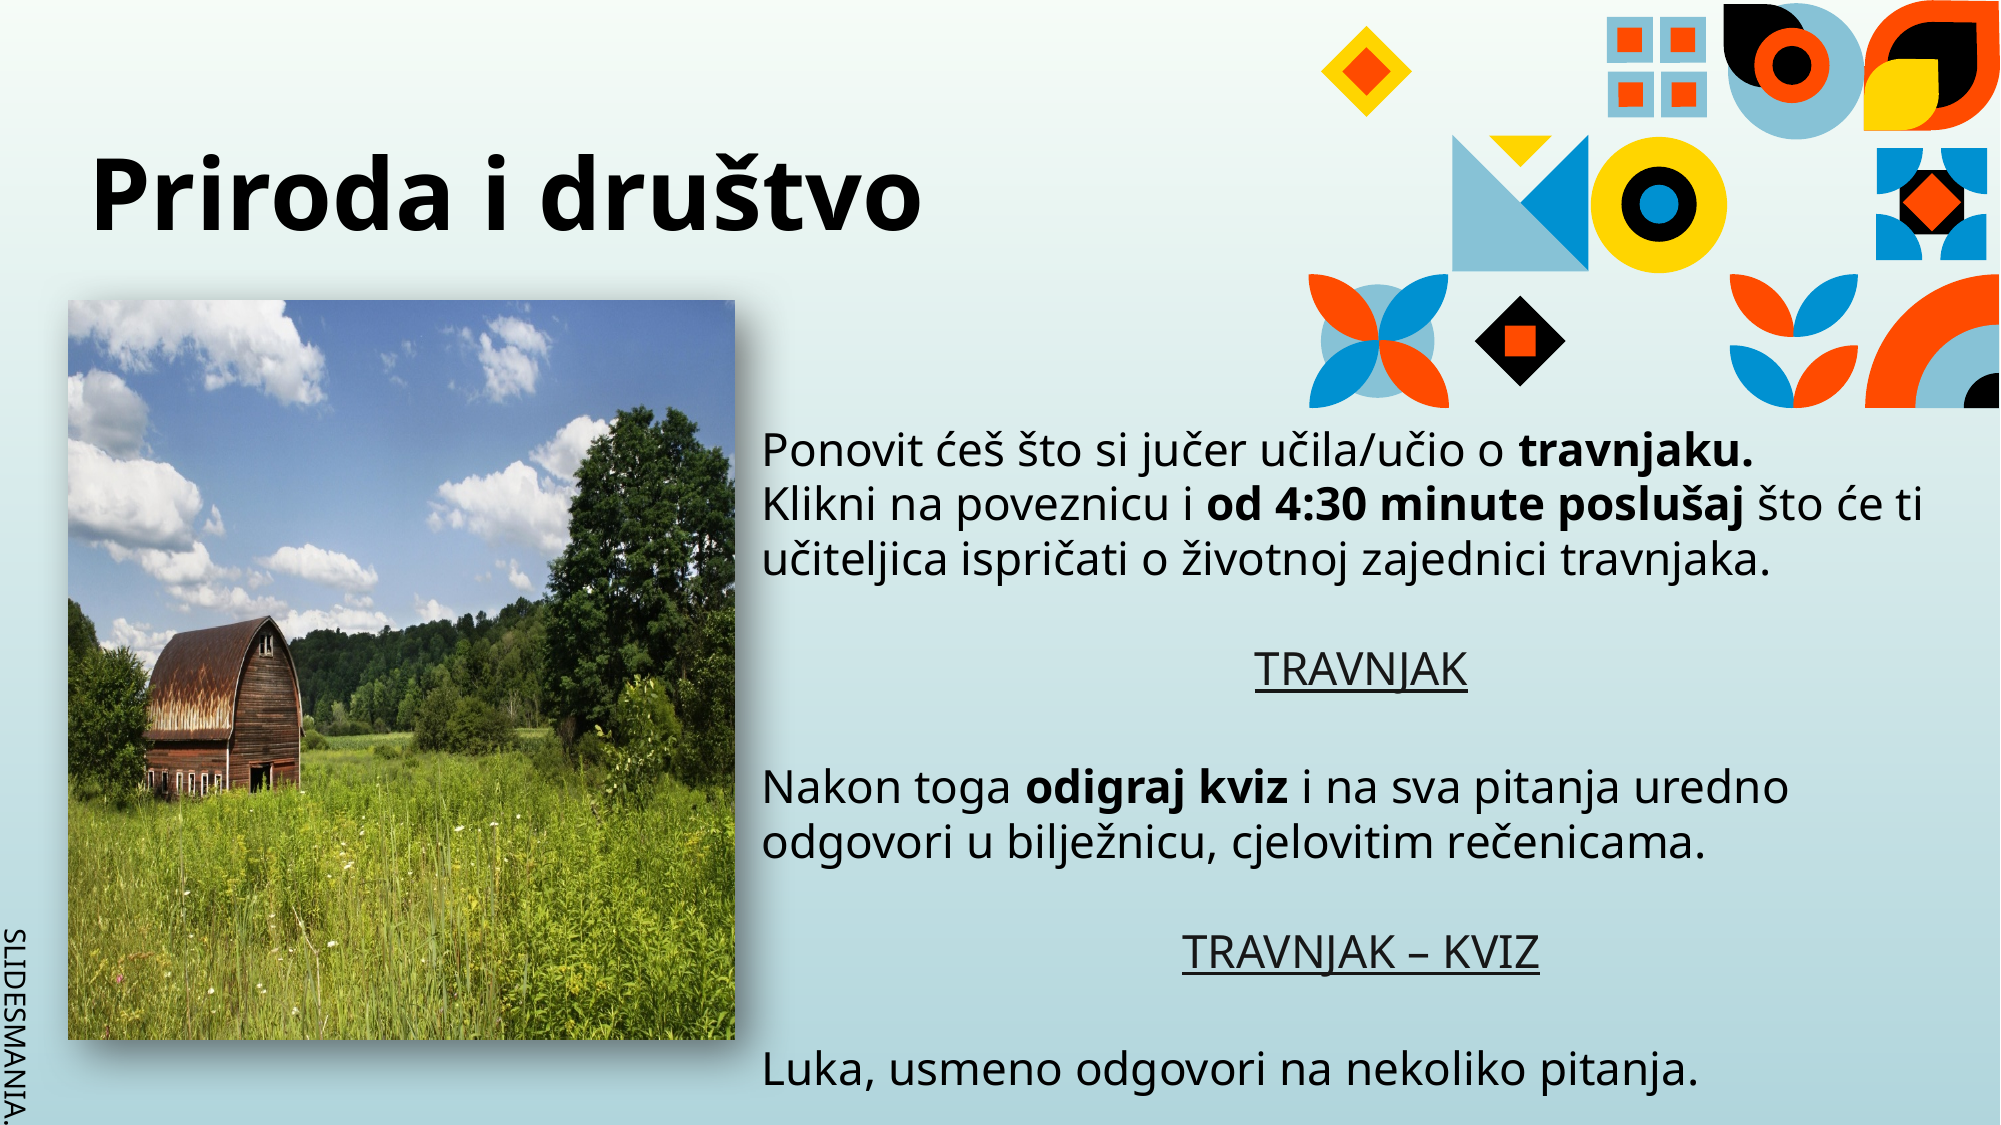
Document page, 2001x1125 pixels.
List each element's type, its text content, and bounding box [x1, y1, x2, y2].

picture [67, 300, 735, 1040]
title Priroda i društvo [68, 152, 1151, 270]
text_box Ponovit ćeš što si jučer učila/učio o travnjaku. Klikni na poveznicu i od 4:30 minute poslušaj što će ti učiteljica ispričati o životnoj zajednici travnjaka. TRAVNJAK Nakon toga odigraj kviz i na sva pitanja uredno odgovori u bilježnicu, cjelovitim rečenicama. TRAVNJAK – KVIZ Luka, usmeno odgovori na nekoliko pitanja. [746, 412, 1976, 1125]
